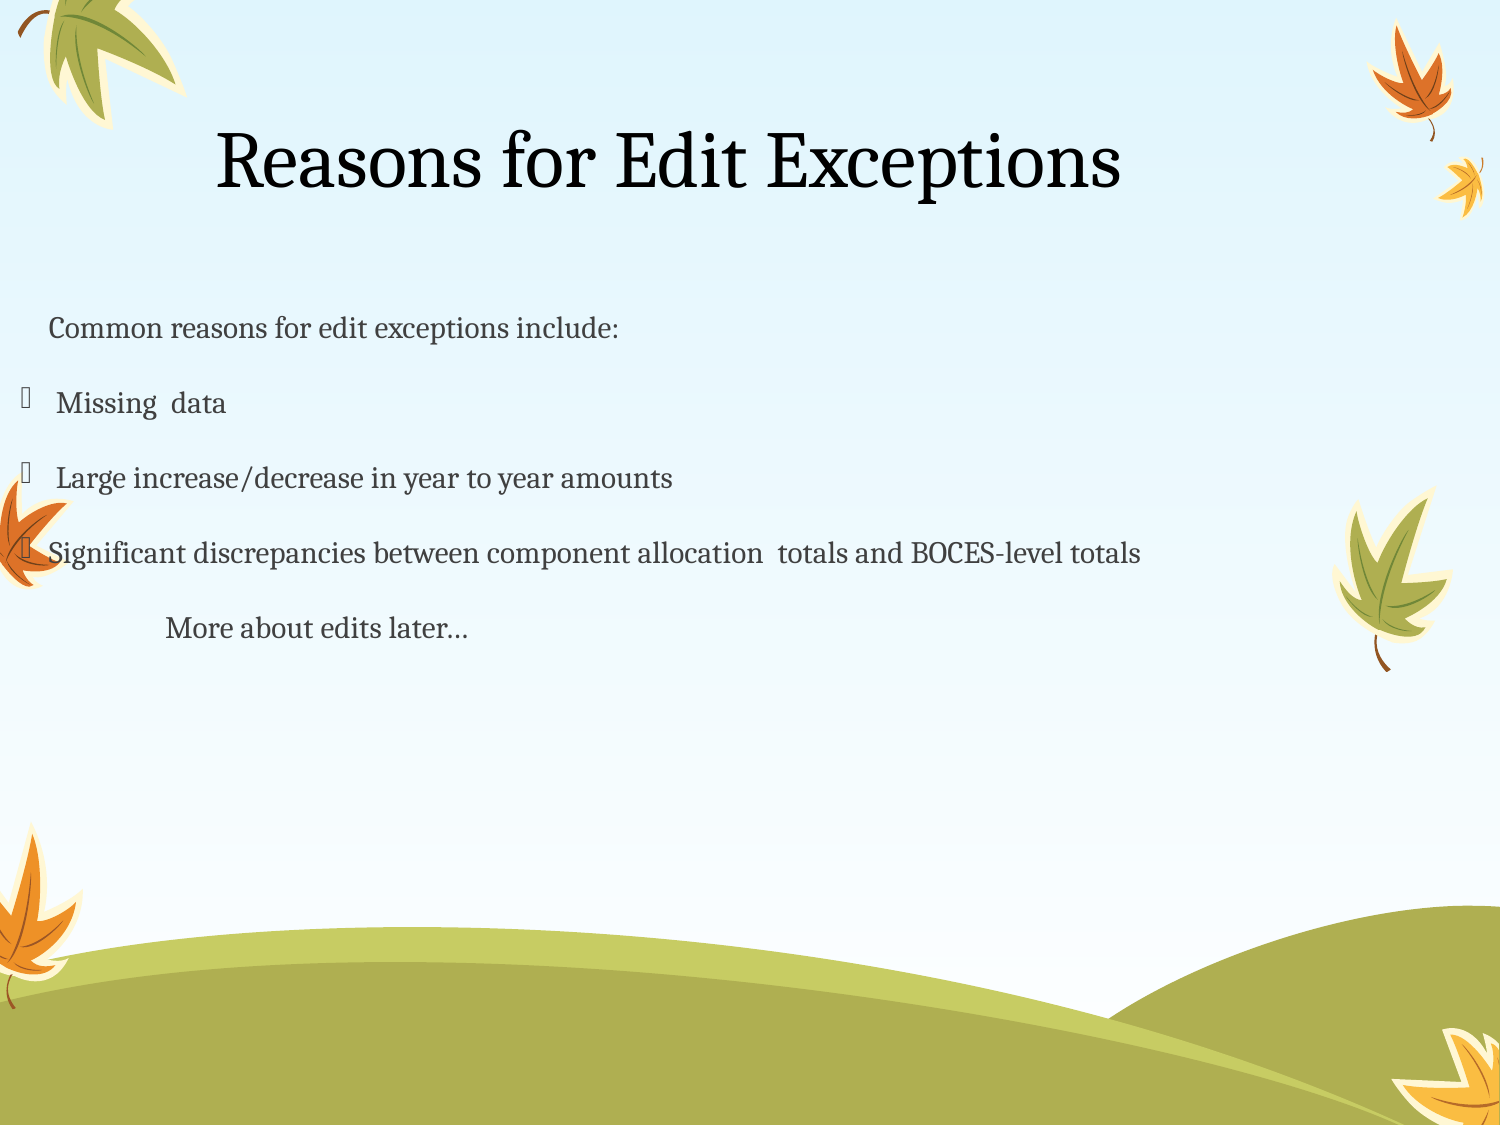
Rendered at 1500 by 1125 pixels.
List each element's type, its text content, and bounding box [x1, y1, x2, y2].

title Reasons for Edit Exceptions [200, 25, 1300, 213]
list Common reasons for edit exceptions include: Missing data Large increase/decrease in year to year amounts Significant discrepancies between component allocation totals and BOCES-level totals More about edits later… [0, 262, 1438, 938]
